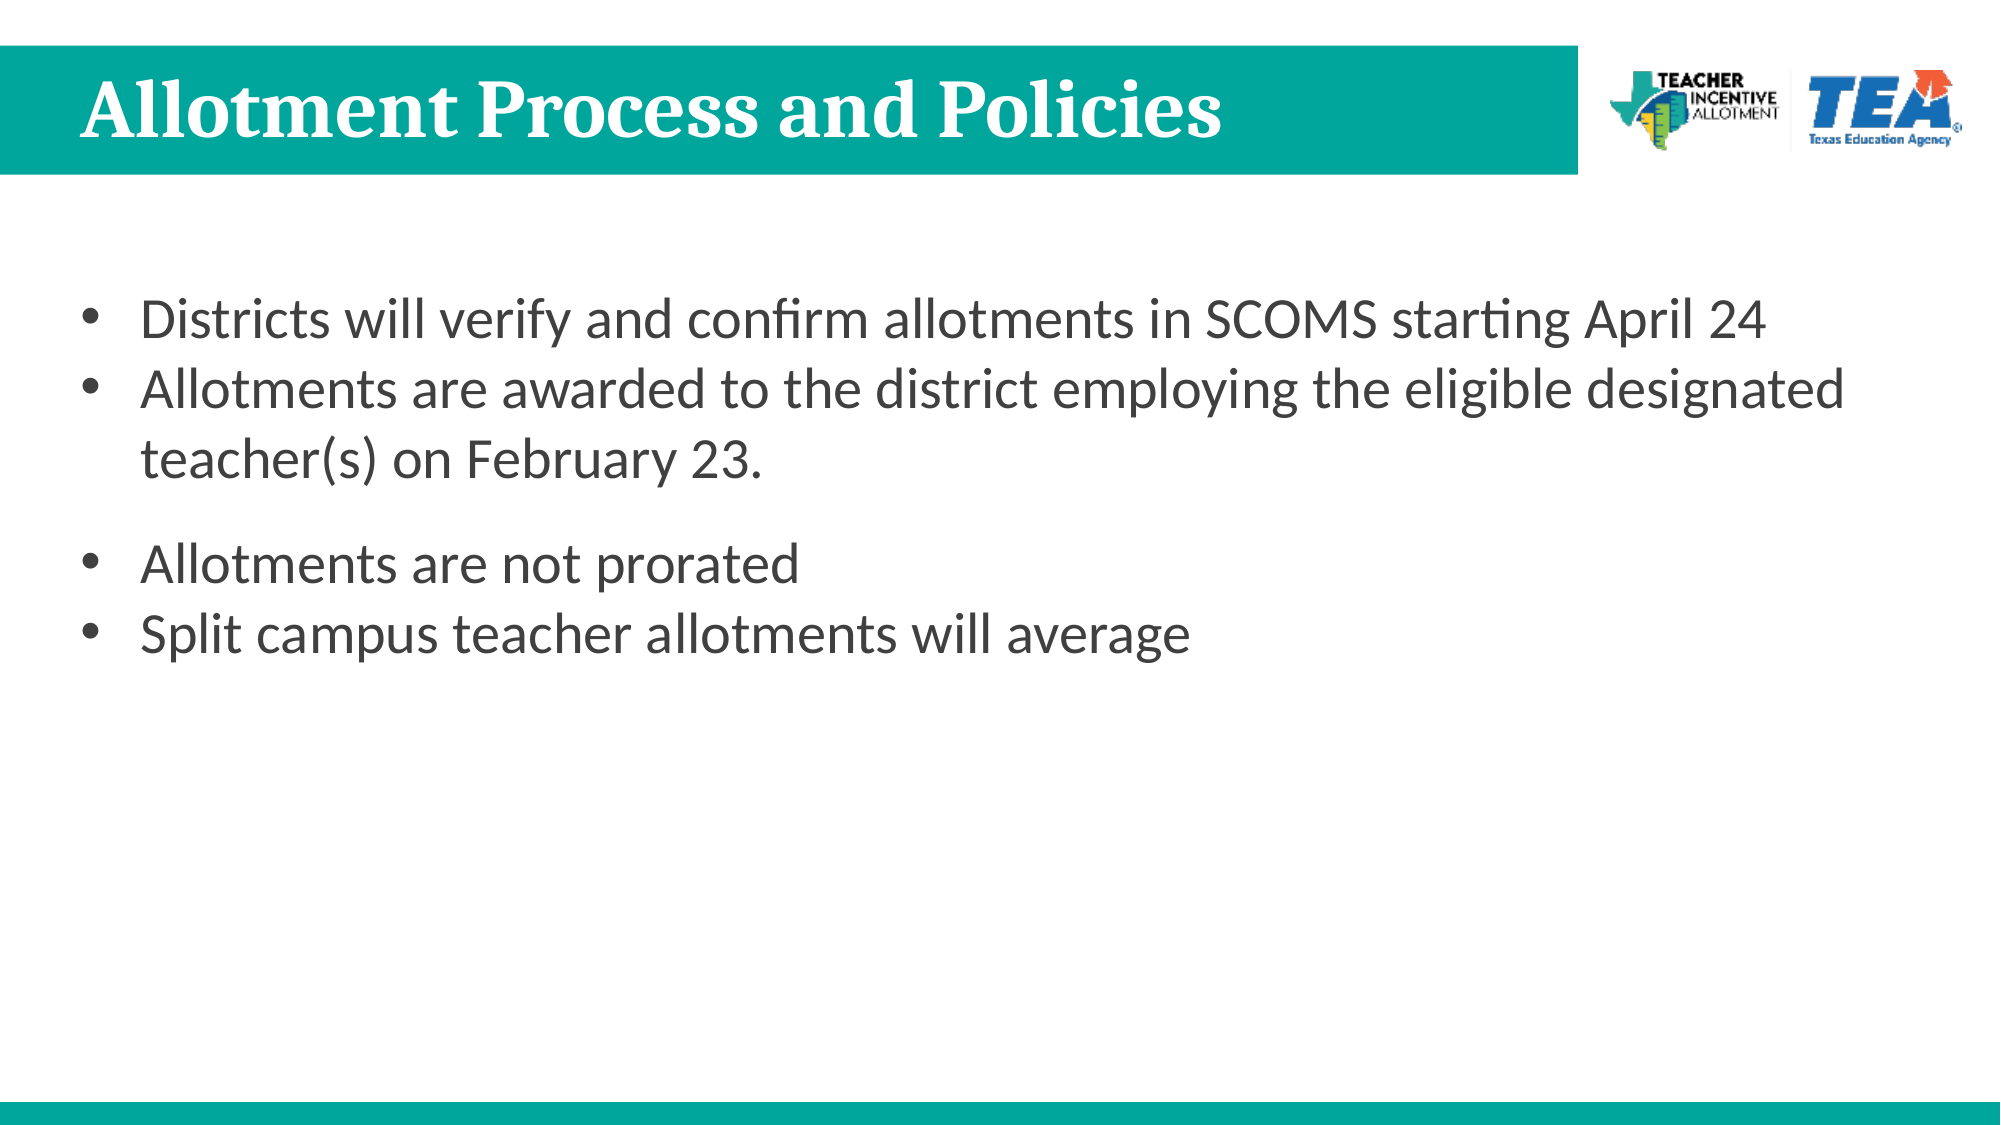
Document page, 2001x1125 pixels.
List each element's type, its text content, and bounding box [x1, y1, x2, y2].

picture [1610, 70, 1962, 152]
list Districts will verify and confirm allotments in SCOMS starting April 24 Allotments are awarded to the district employing the eligible designated teacher(s) on February 23. Allotments are not prorated Split campus teacher allotments will average [65, 237, 1932, 968]
title Allotment Process and Policies [65, 45, 1575, 175]
